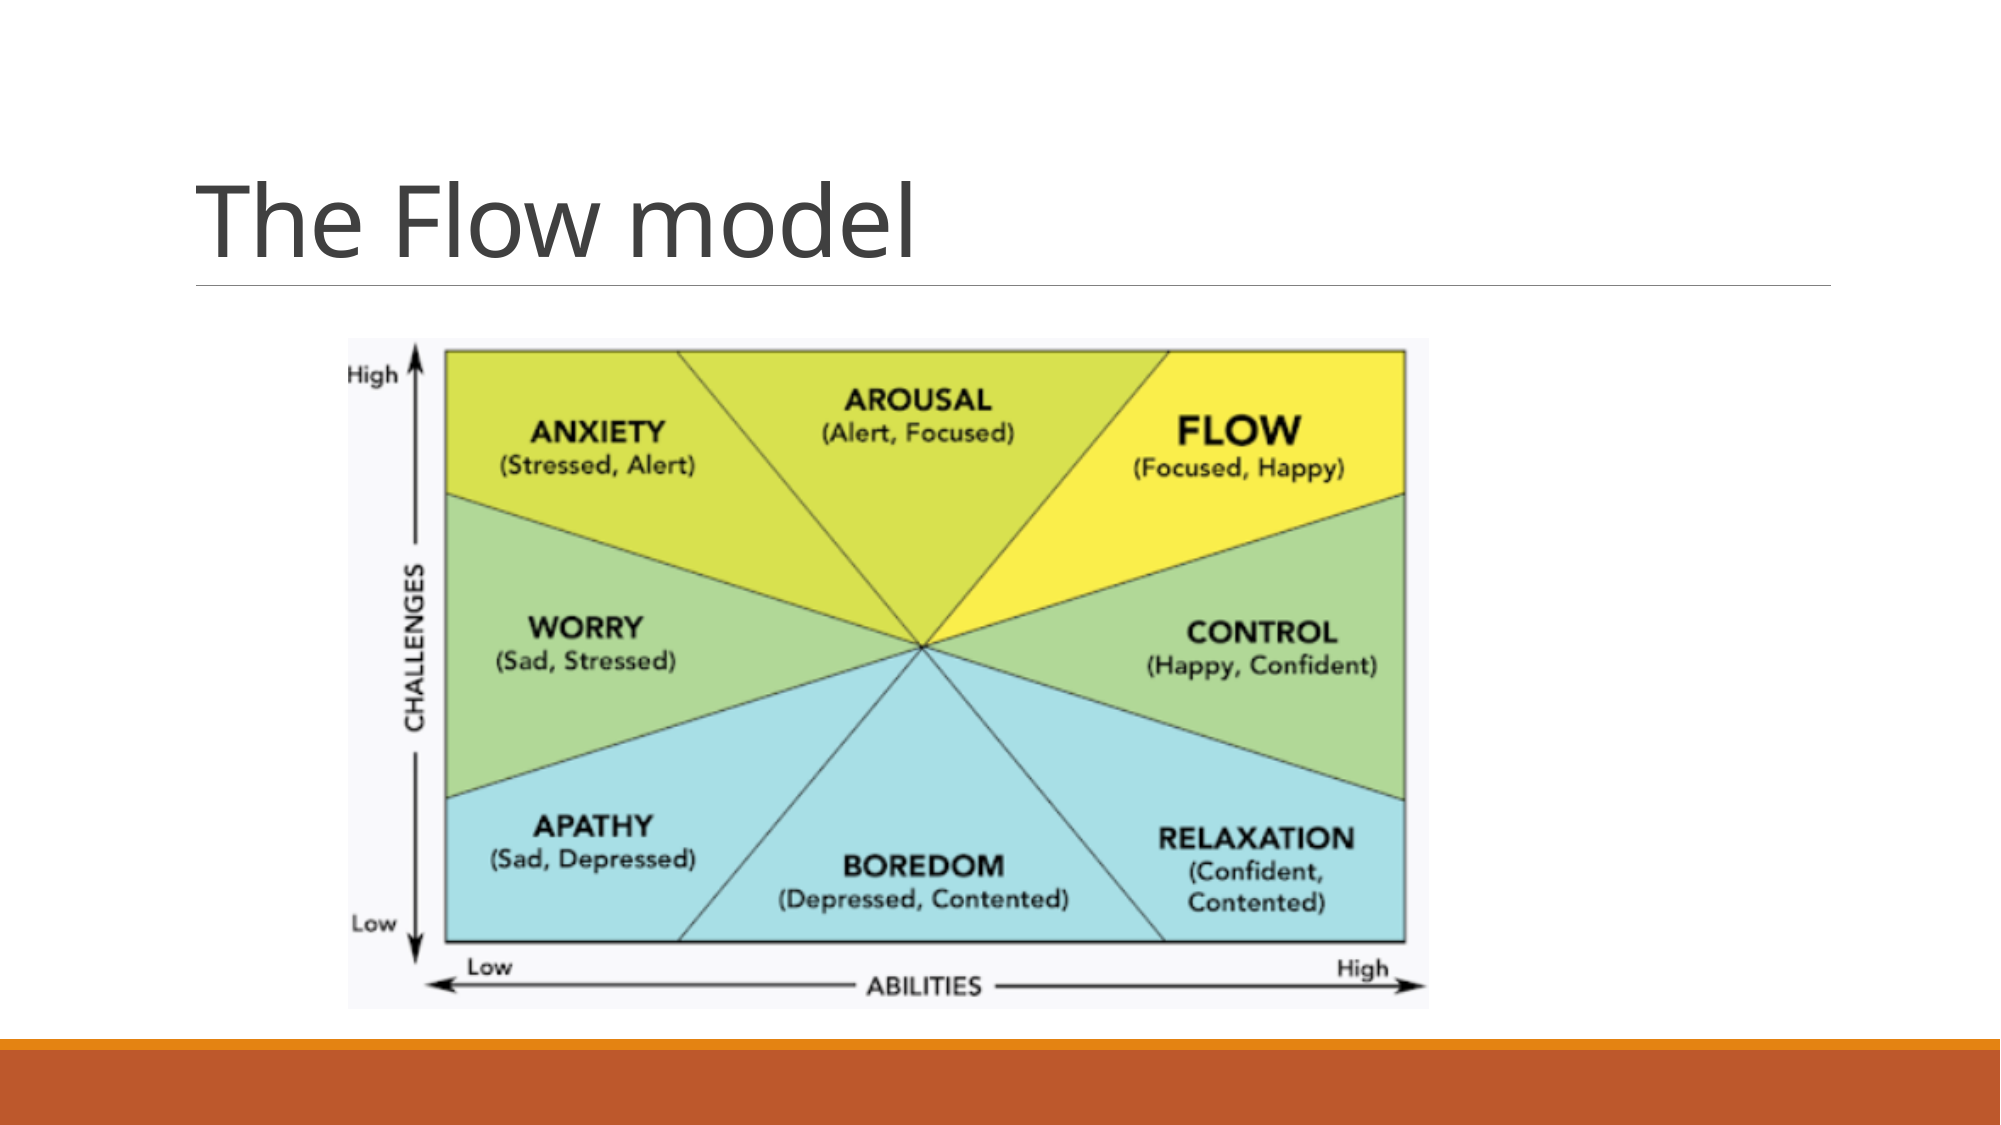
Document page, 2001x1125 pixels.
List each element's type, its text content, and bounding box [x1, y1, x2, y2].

title The Flow model [180, 47, 1830, 285]
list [347, 338, 1430, 1010]
